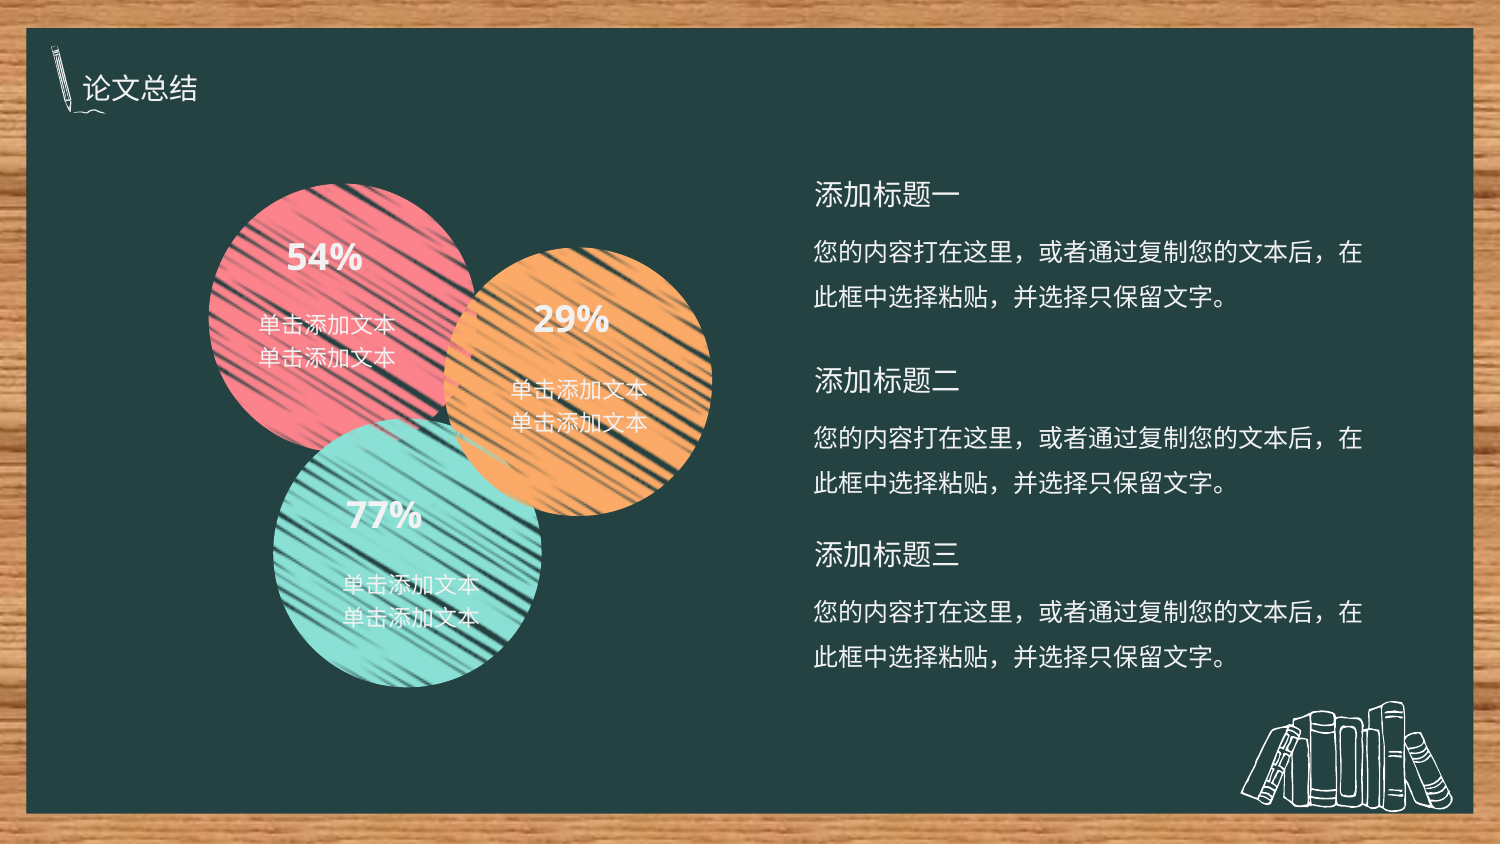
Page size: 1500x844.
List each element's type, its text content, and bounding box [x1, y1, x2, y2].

text_box 单击添加文本 单击添加文本 [243, 298, 412, 379]
text_box 单击添加文本 单击添加文本 [495, 362, 664, 444]
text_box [798, 354, 1384, 501]
text_box 单击添加文本 单击添加文本 [327, 557, 496, 639]
text_box 54% [271, 225, 379, 286]
text_box 29% [518, 287, 625, 347]
text_box [443, 247, 713, 517]
text_box 77% [331, 483, 438, 544]
text_box 论文总结 [106, 62, 357, 113]
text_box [798, 169, 1384, 315]
picture [0, 0, 1500, 844]
text_box [208, 183, 475, 451]
text_box [273, 418, 542, 688]
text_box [798, 529, 1384, 675]
